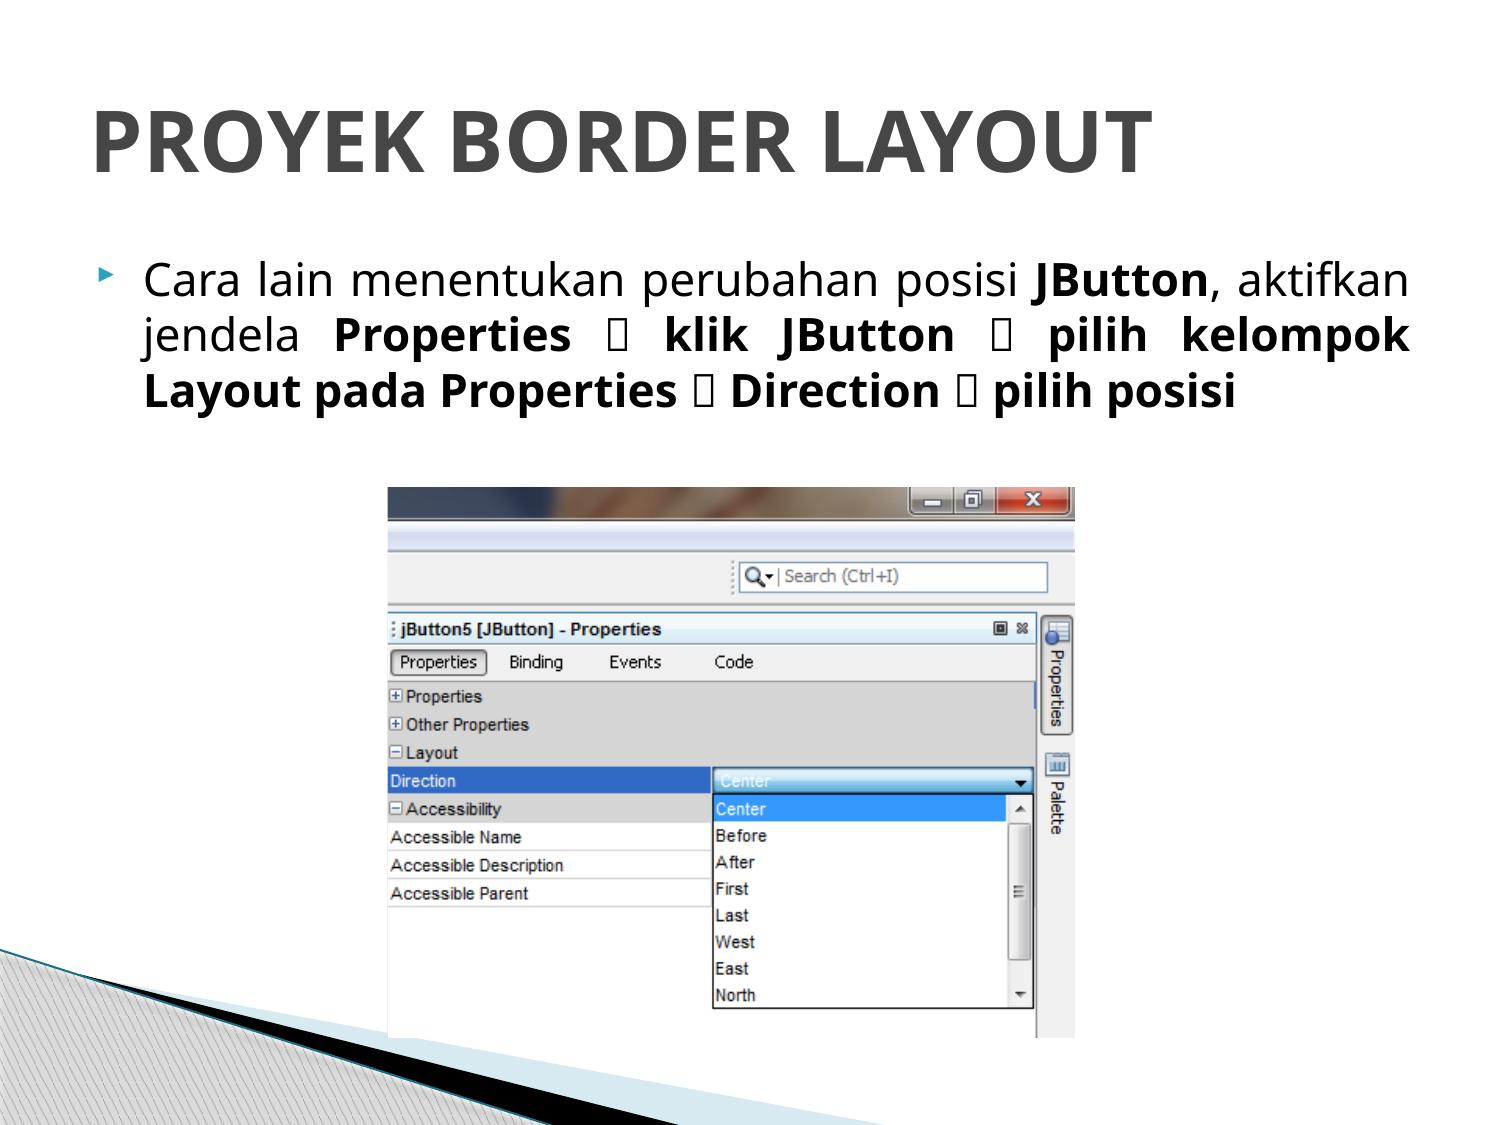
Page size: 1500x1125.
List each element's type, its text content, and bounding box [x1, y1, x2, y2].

picture [387, 487, 1076, 1038]
list Cara lain menentukan perubahan posisi JButton, aktifkan jendela Properties  klik JButton  pilih kelompok Layout pada Properties  Direction  pilih posisi [75, 243, 1425, 463]
title PROYEK BORDER LAYOUT [75, 45, 1425, 233]
